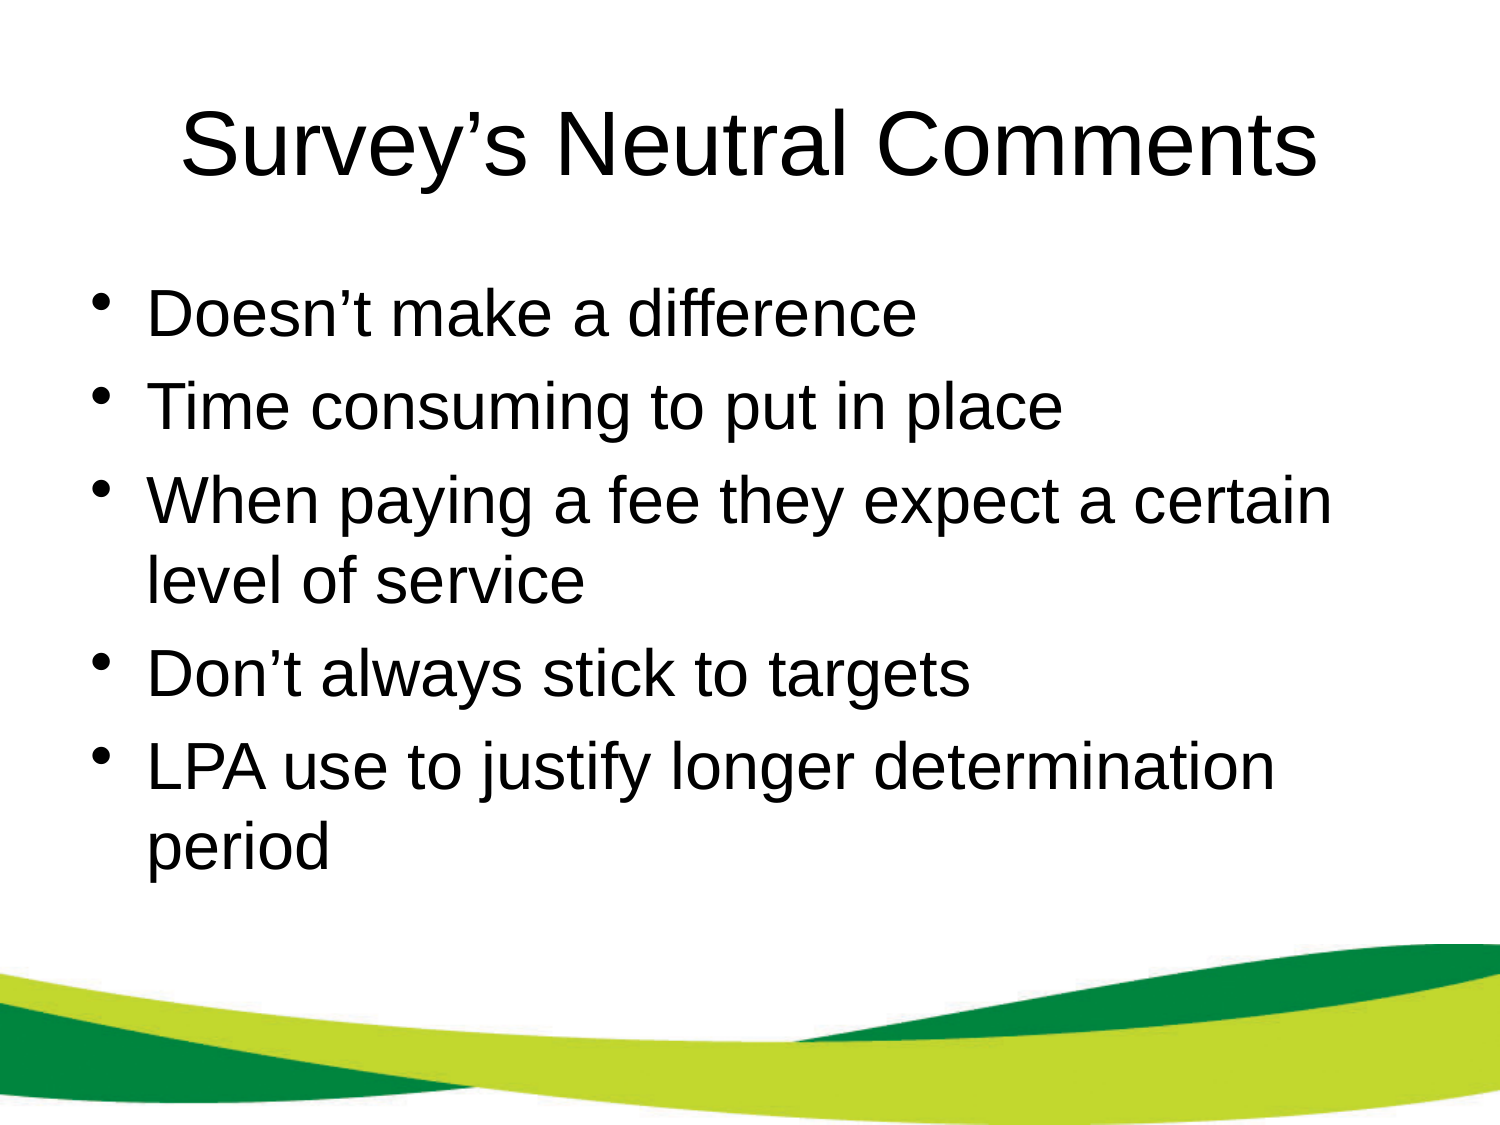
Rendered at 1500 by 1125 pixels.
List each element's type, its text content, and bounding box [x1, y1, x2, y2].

title Survey’s Neutral Comments [75, 45, 1425, 233]
list Doesn’t make a difference Time consuming to put in place When paying a fee they expect a certain level of service Don’t always stick to targets LPA use to justify longer determination period [75, 262, 1425, 942]
picture [0, 943, 1500, 1125]
